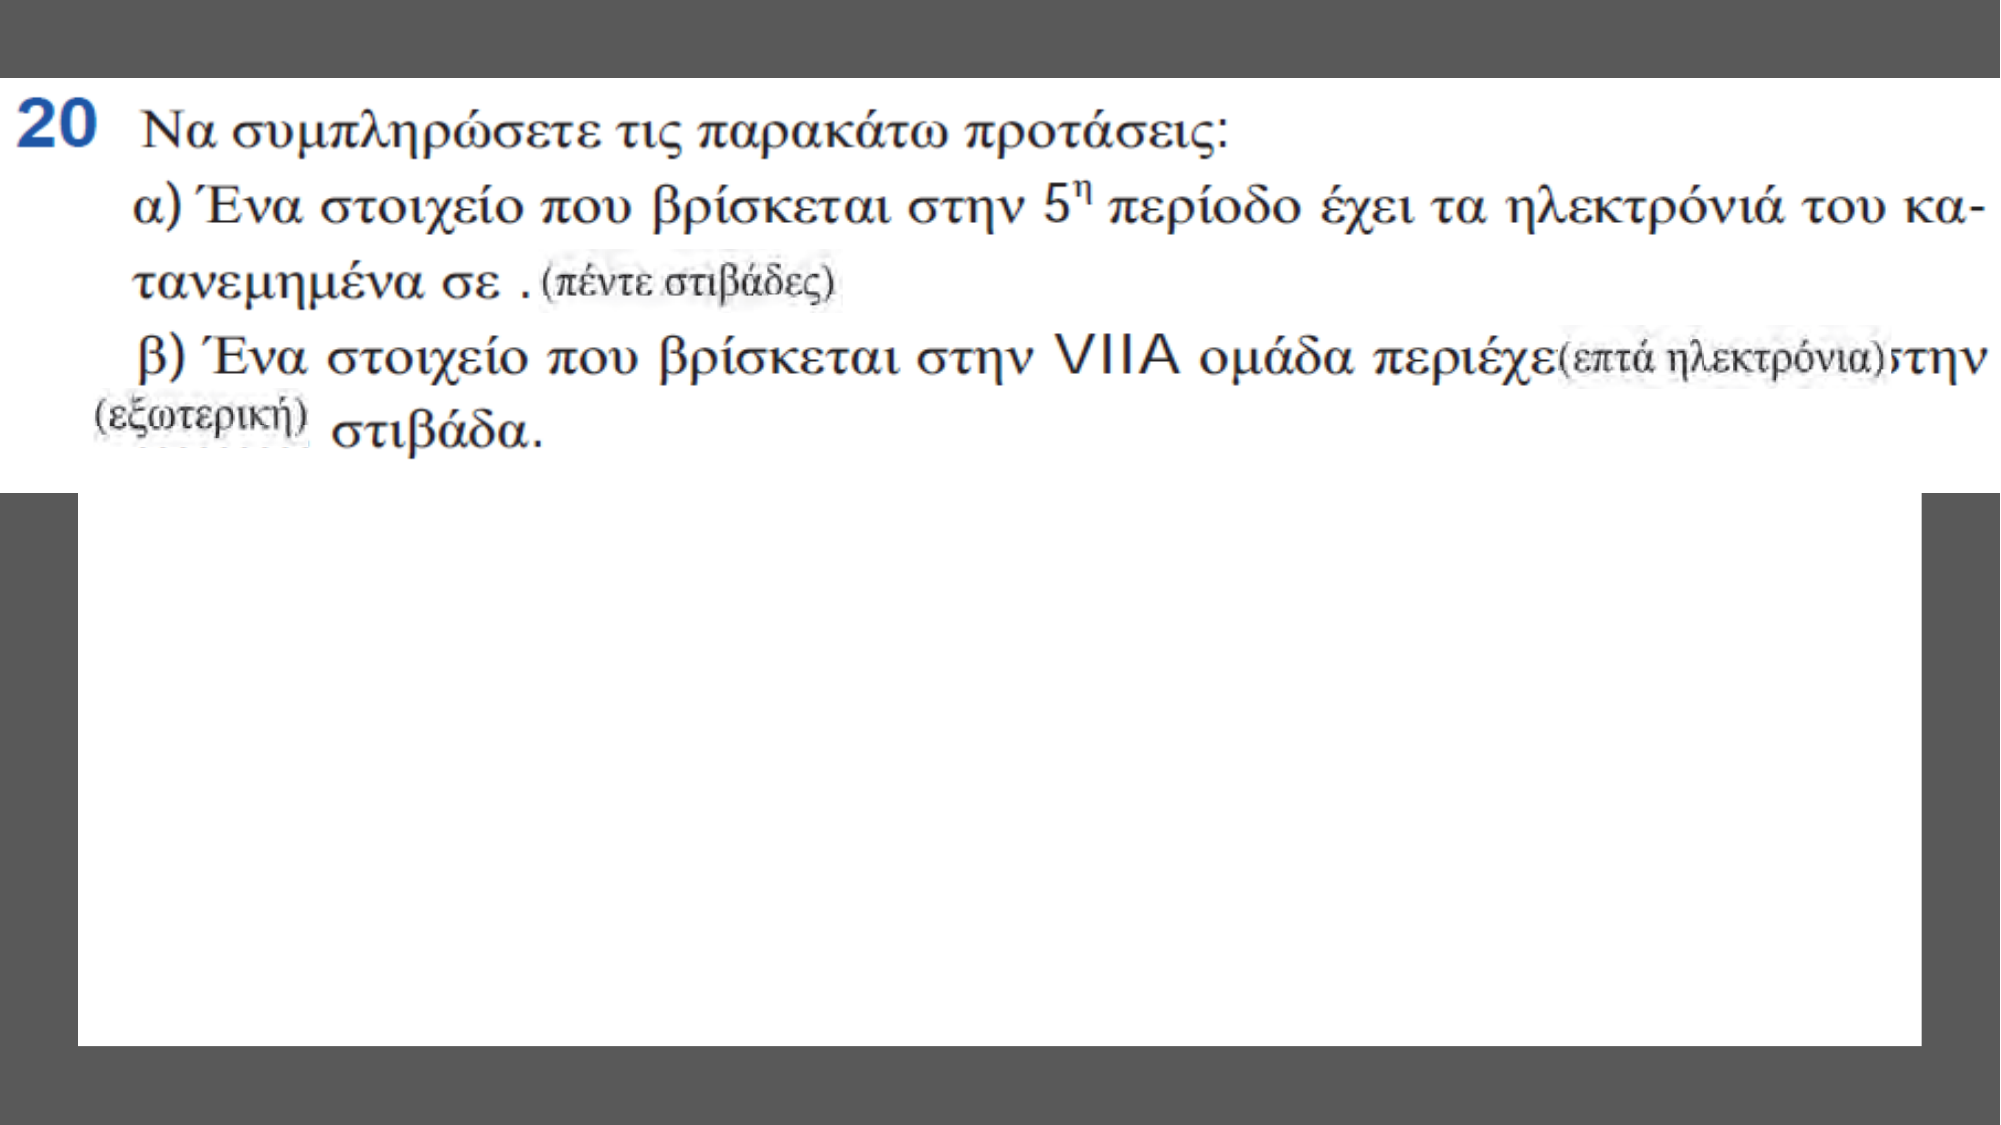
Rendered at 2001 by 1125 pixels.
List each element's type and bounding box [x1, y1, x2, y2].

text_box [0, 493, 2000, 1125]
text_box [0, 0, 2000, 78]
text_box [77, 493, 1923, 1047]
picture [0, 78, 2000, 493]
